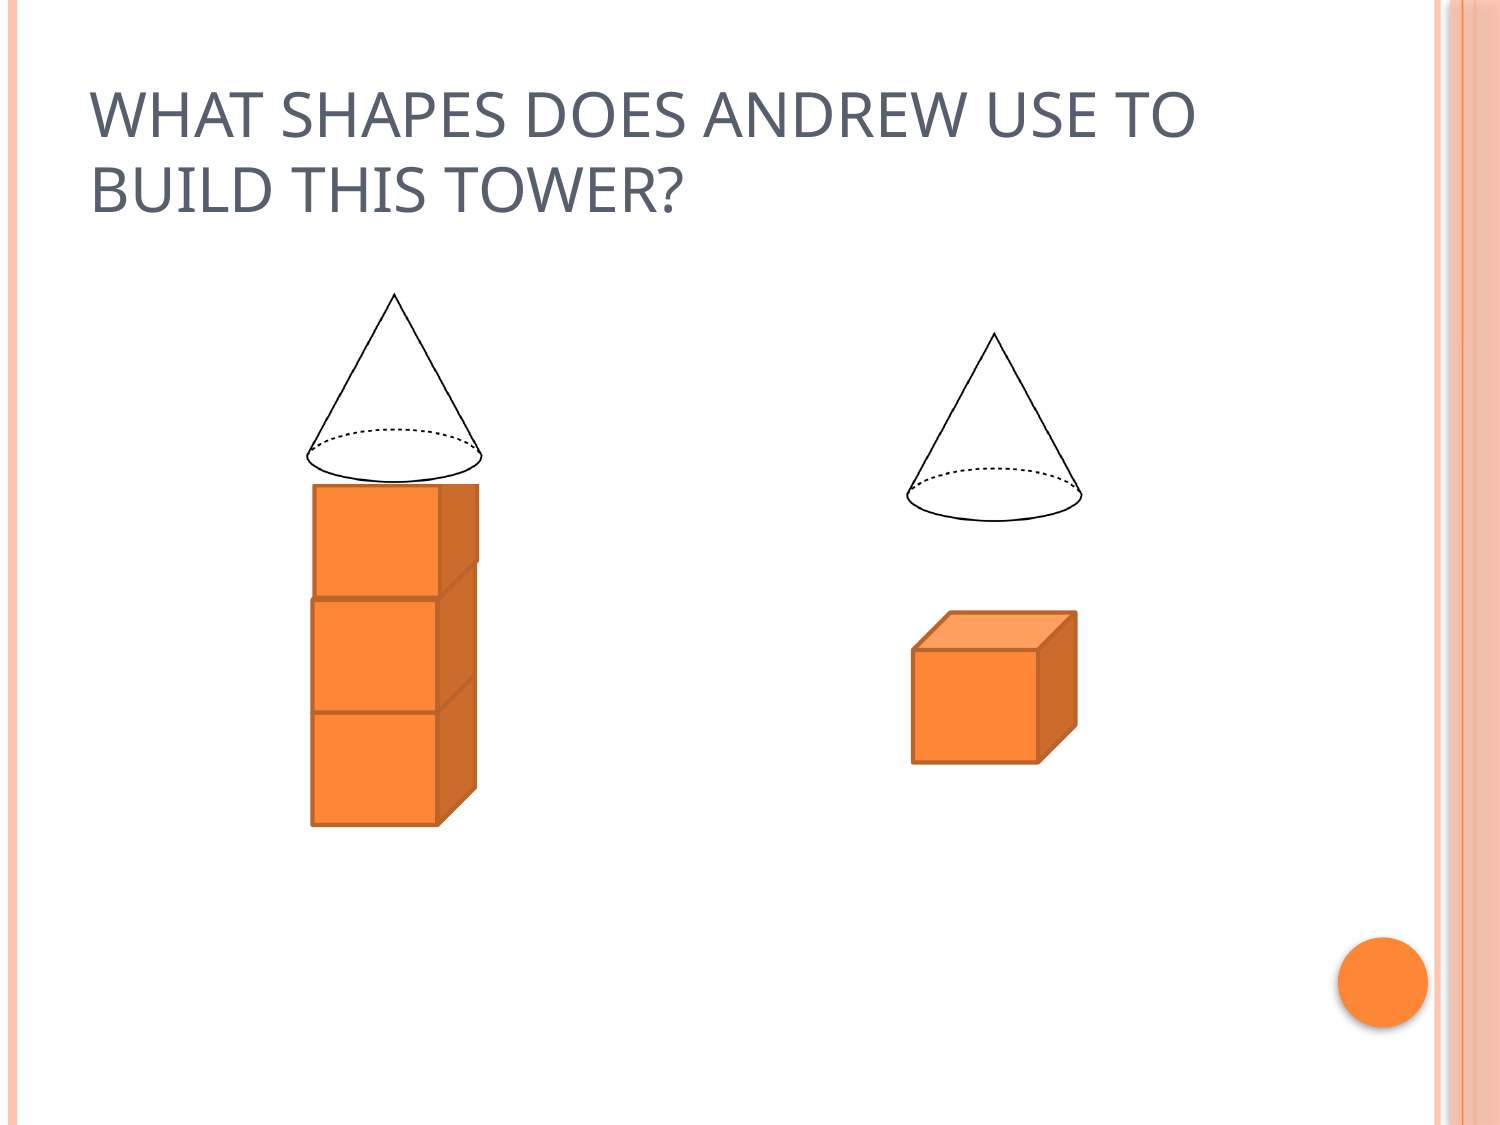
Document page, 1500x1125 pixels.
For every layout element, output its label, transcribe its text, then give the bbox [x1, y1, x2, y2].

text_box [910, 610, 1078, 765]
picture [886, 288, 1102, 524]
text_box [310, 564, 478, 715]
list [286, 249, 501, 485]
text_box [310, 676, 478, 828]
text_box [312, 493, 480, 600]
title What shapes does Andrew use to build this tower? [75, 45, 1300, 233]
